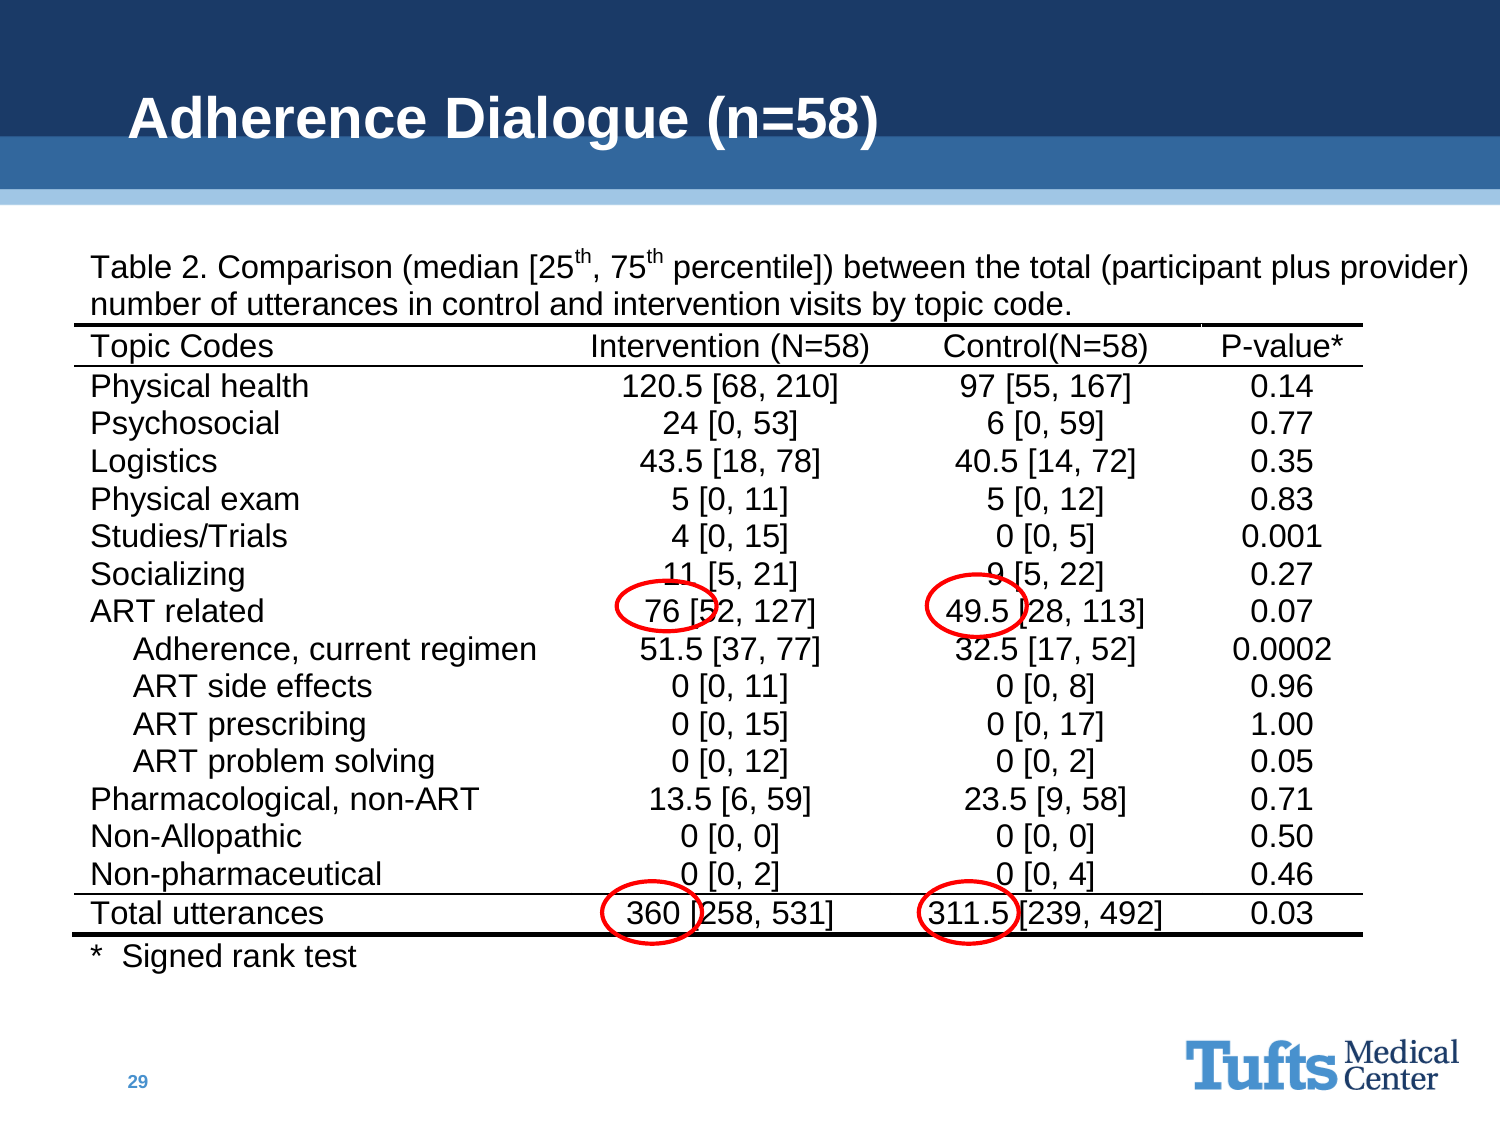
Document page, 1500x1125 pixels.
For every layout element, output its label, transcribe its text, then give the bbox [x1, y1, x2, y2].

slide_number 29 [112, 1049, 188, 1101]
title Adherence Dialogue (n=58) [111, 13, 1388, 158]
picture [0, 0, 1500, 1125]
